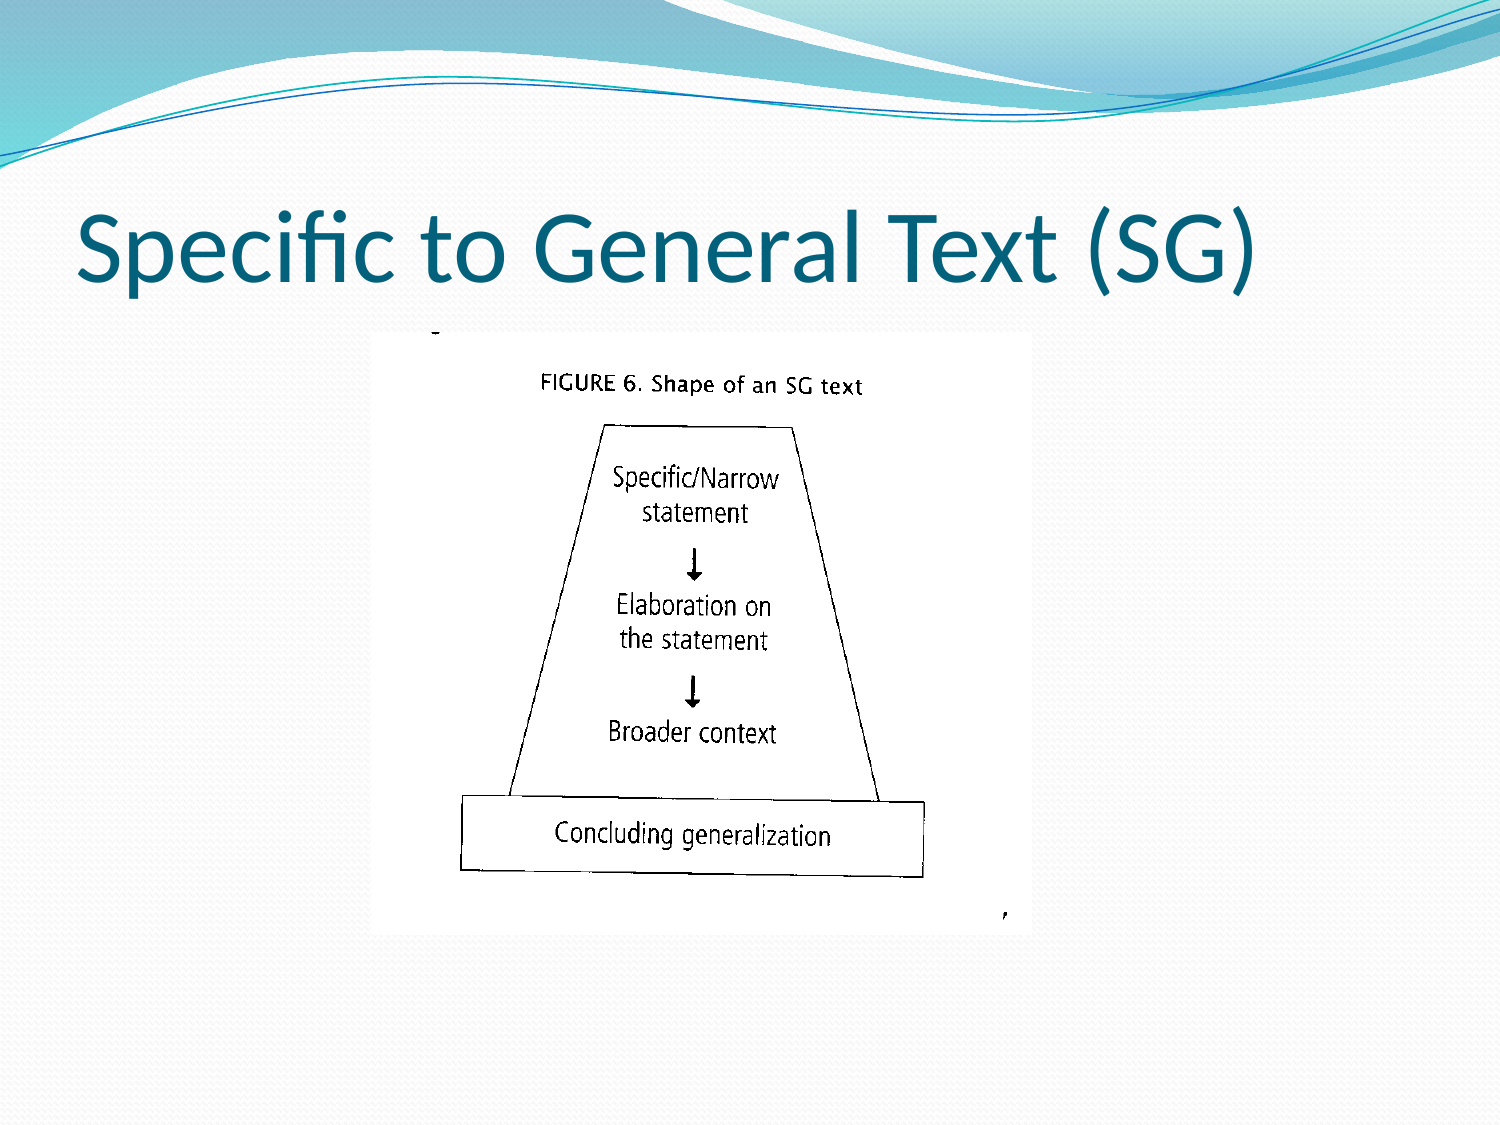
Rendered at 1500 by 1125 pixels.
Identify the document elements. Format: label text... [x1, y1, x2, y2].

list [371, 332, 1032, 935]
title Specific to General Text (SG) [75, 115, 1425, 303]
